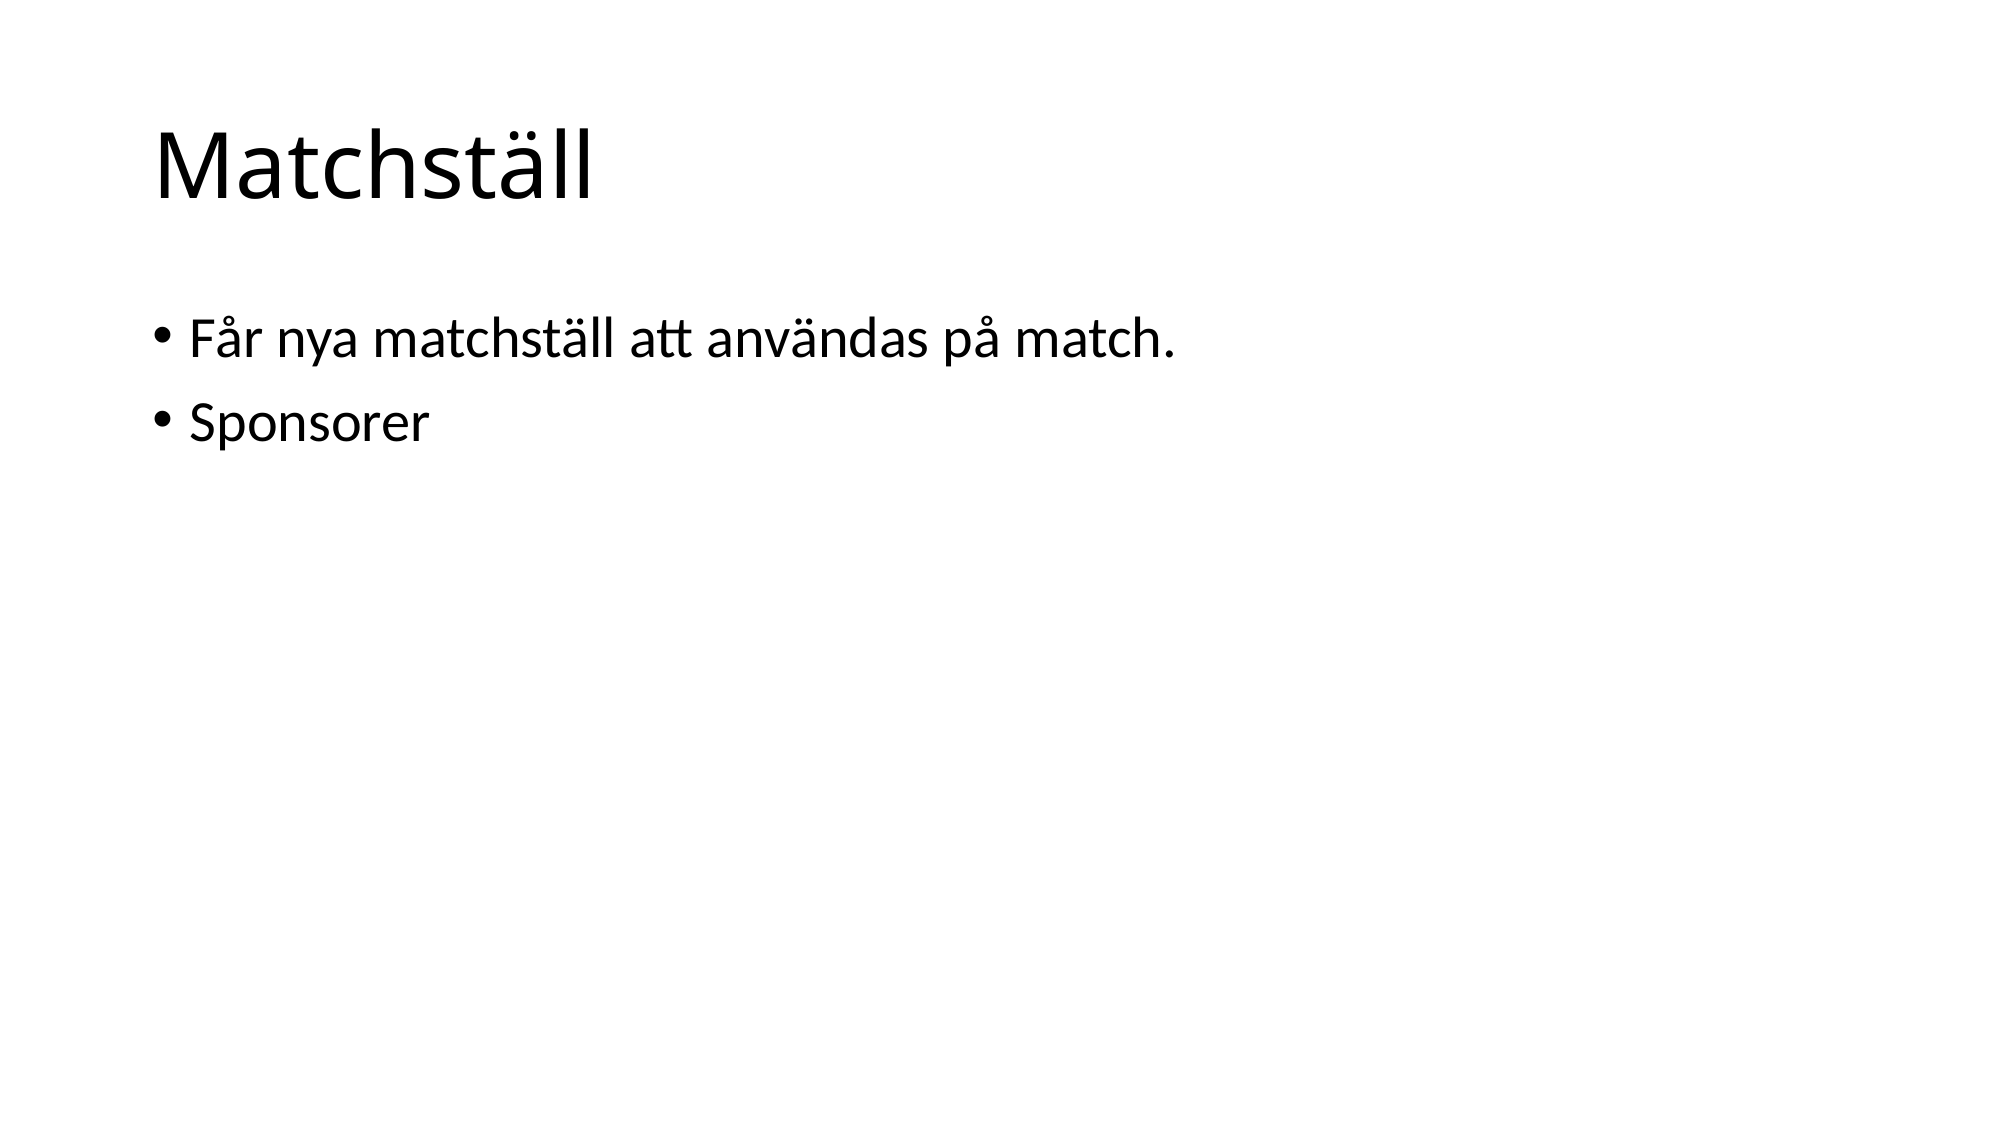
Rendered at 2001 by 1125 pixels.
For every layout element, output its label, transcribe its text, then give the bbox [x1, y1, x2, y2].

title Matchställ [137, 59, 1863, 278]
list Får nya matchställ att användas på match. Sponsorer [137, 299, 1863, 1014]
